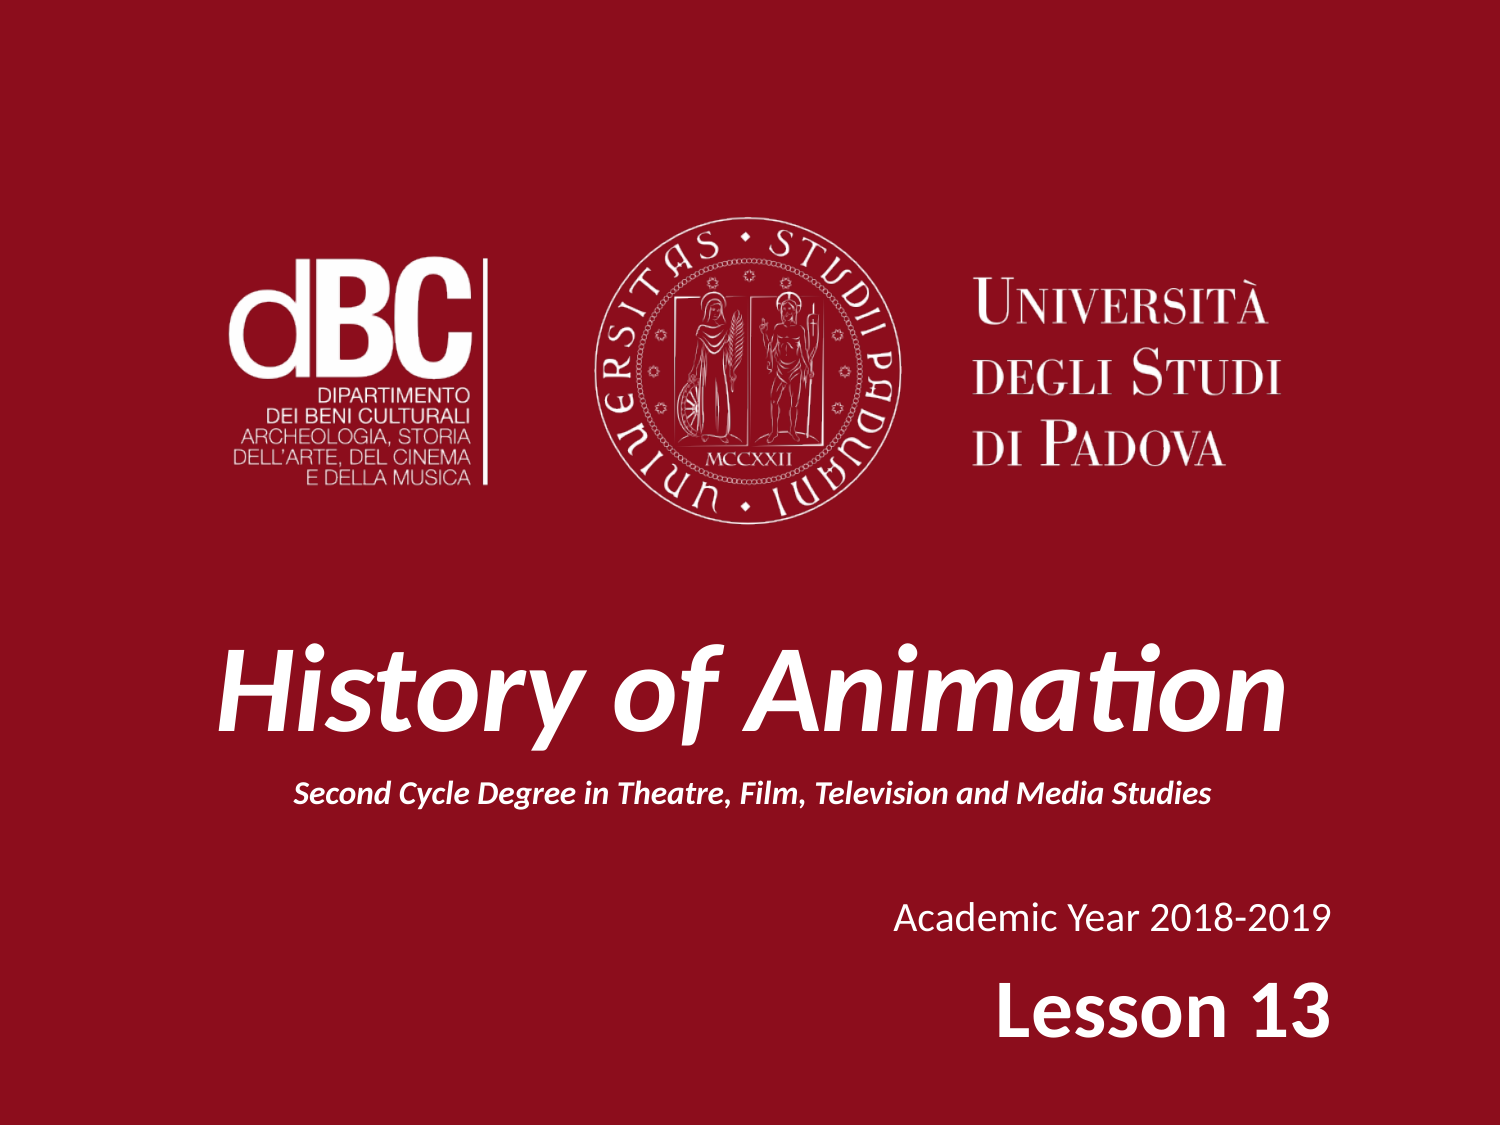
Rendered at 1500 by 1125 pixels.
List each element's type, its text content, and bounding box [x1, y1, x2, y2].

picture [0, 0, 1500, 902]
list History of Animation Second Cycle Degree in Theatre, Film, Television and Media Studies Academic Year 2018-2019 Lesson 13 [158, 902, 1342, 1071]
